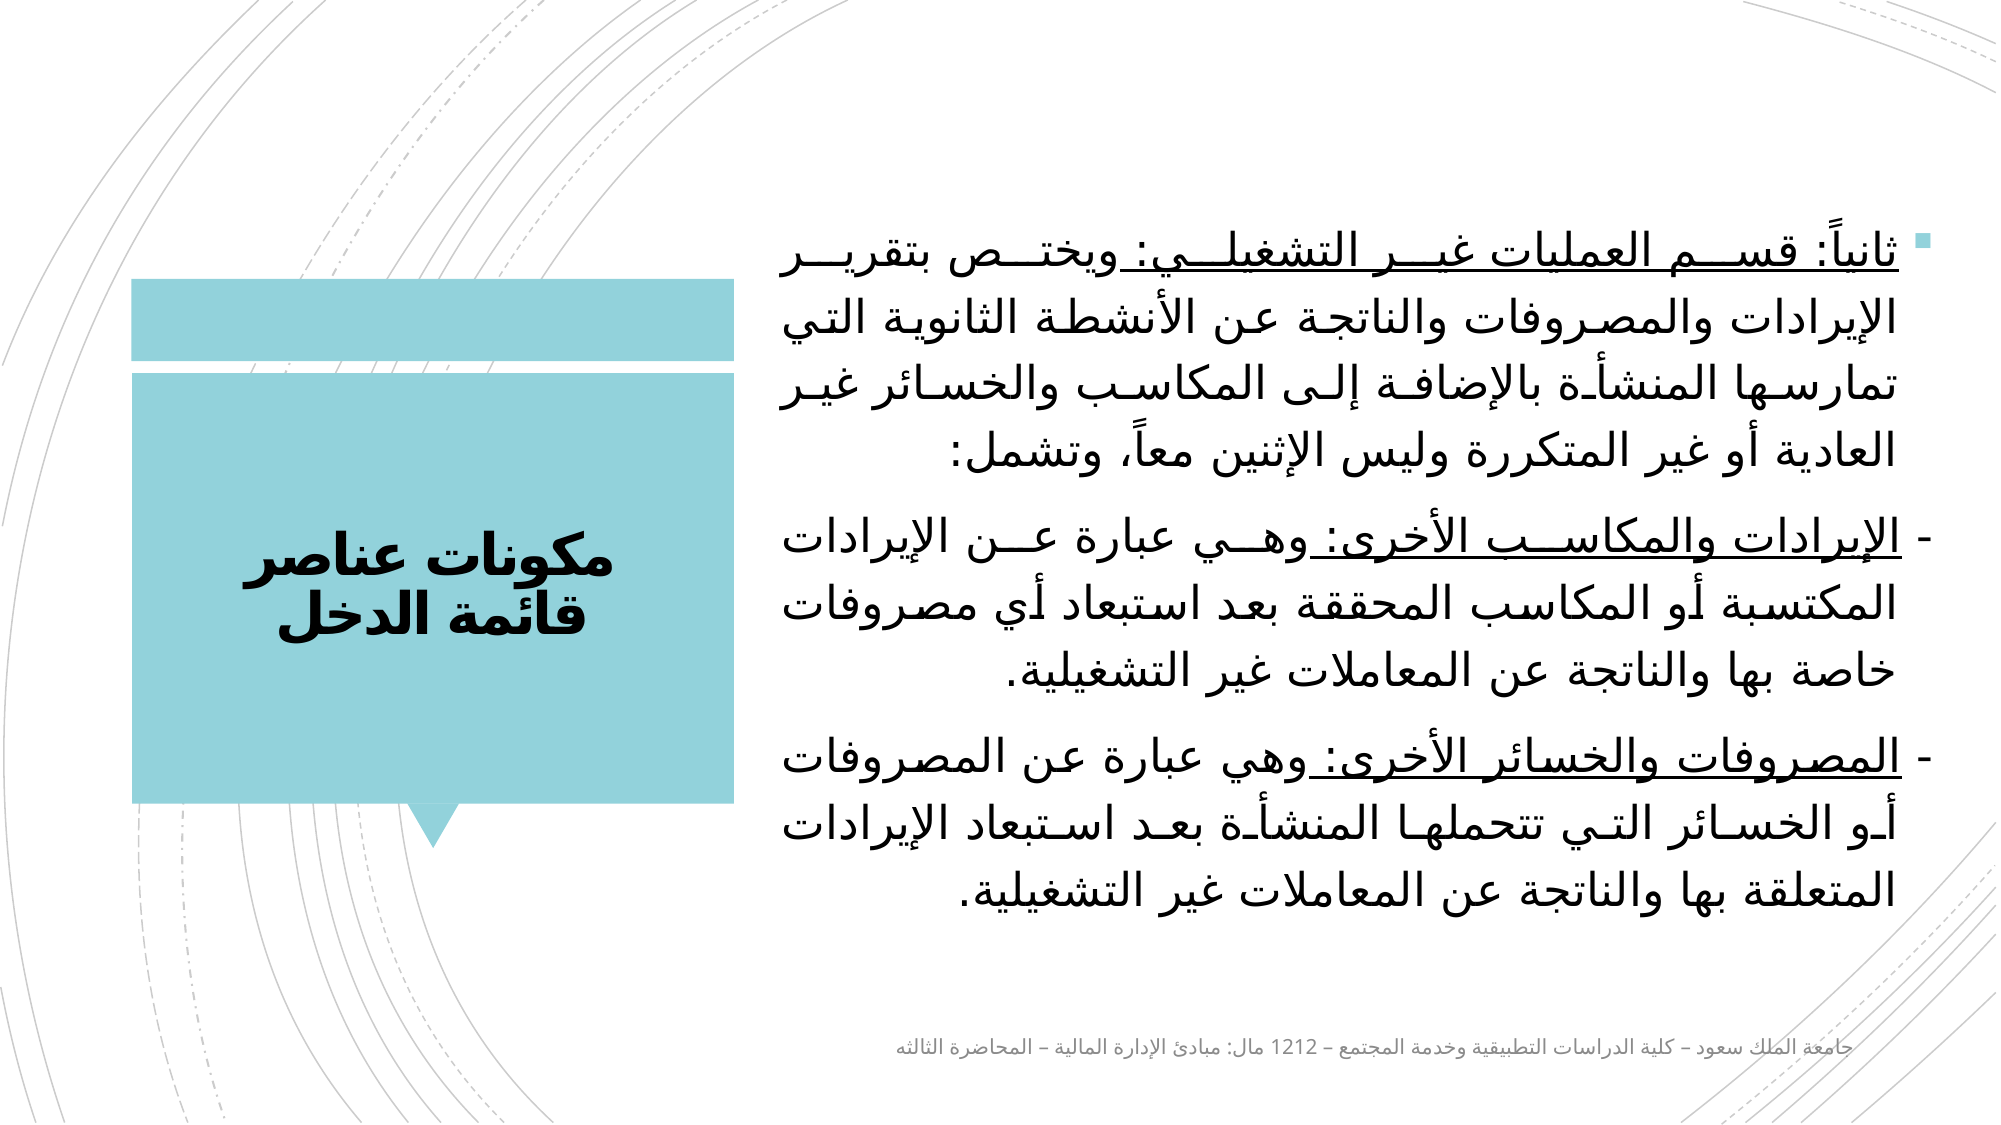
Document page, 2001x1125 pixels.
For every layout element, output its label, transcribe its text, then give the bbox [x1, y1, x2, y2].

footer جامعة الملك سعود – كلية الدراسات التطبيقية وخدمة المجتمع – 1212 مال: مبادئ الإدارة المالية – المحاضرة الثالثه [131, 1021, 1869, 1074]
list ثانياً: قسم العمليات غير التشغيلي: ويختص بتقرير الإيرادات والمصروفات والناتجة عن الأنشطة الثانوية التي تمارسها المنشأة بالإضافة إلى المكاسب والخسائر غير العادية أو غير المتكررة وليس الإثنين معاً، وتشمل: - الإيرادات والمكاسب الأخرى: وهي عبارة عن الإيرادات المكتسبة أو المكاسب المحققة بعد استبعاد أي مصروفات خاصة بها والناتجة عن المعاملات غير التشغيلية. - المصروفات والخسائر الأخرى: وهي عبارة عن المصروفات أو الخسائر التي تتحملها المنشأة بعد استبعاد الإيرادات المتعلقة بها والناتجة عن المعاملات غير التشغيلية. [766, 131, 1949, 993]
title مكونات عناصر قائمة الدخل [145, 385, 720, 789]
